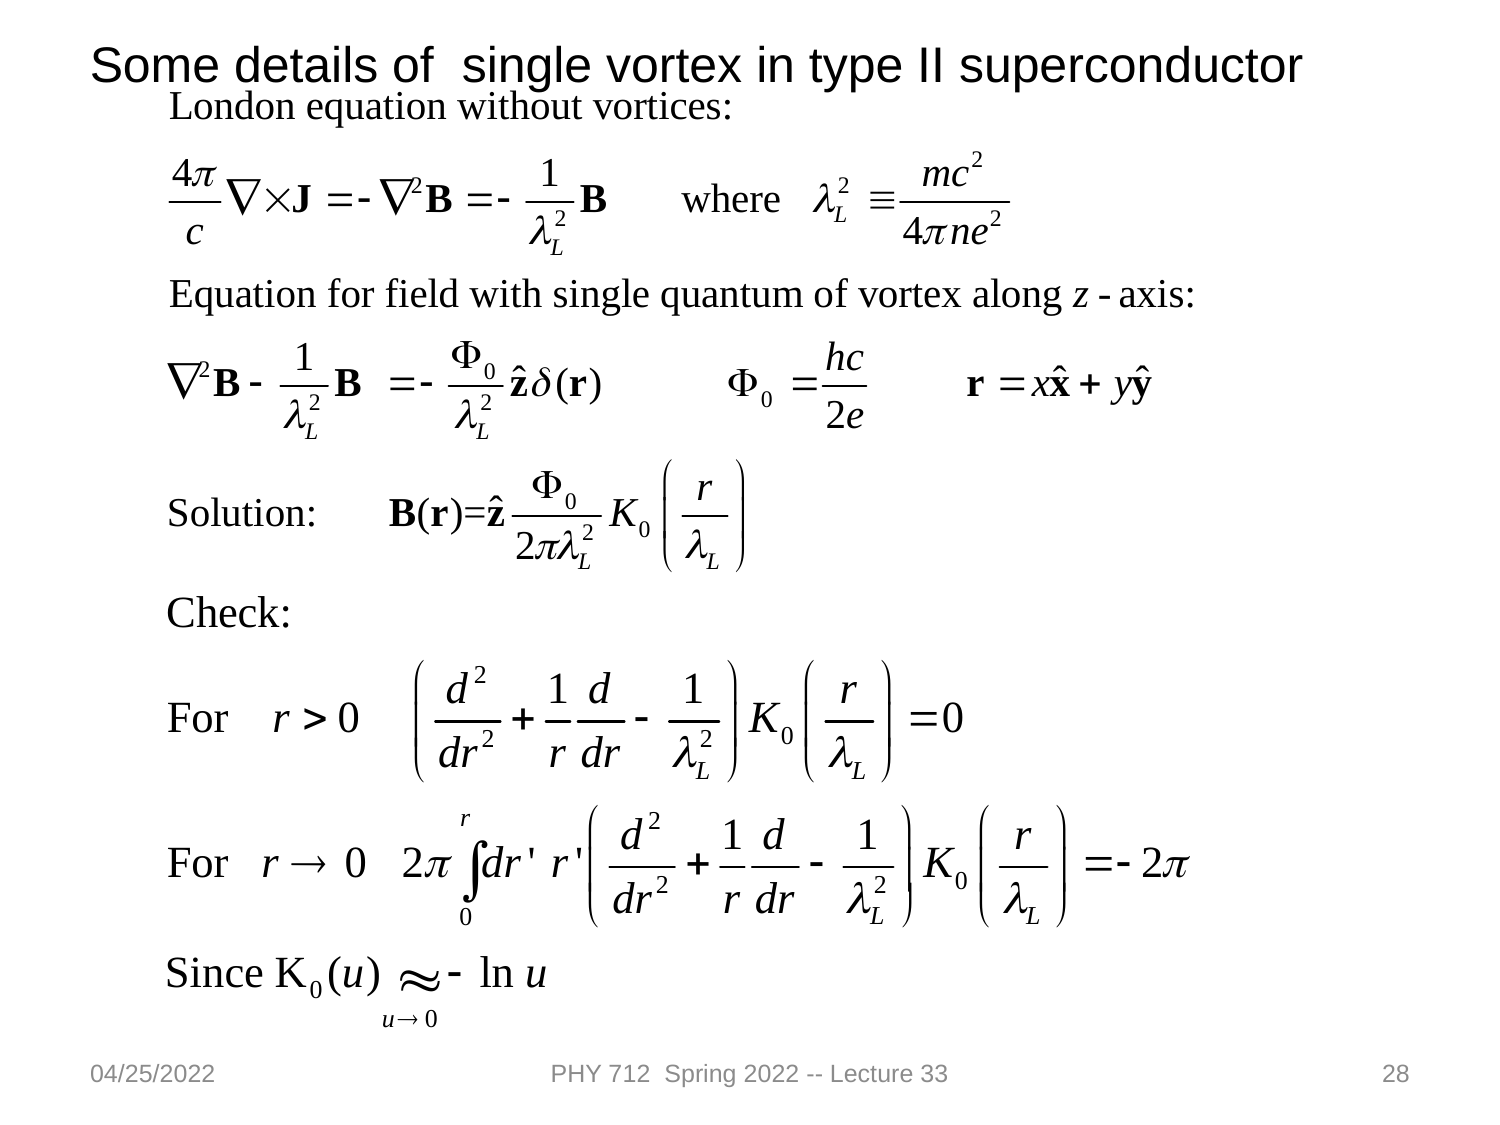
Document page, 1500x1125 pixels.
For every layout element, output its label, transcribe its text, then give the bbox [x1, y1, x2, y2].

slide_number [75, 1042, 425, 1103]
text_box Some details of single vortex in type II superconductor [74, 24, 1363, 100]
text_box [162, 81, 1200, 582]
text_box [162, 590, 1213, 1034]
footer PHY 712 Spring 2022 -- Lecture 33 [512, 1043, 988, 1103]
slide_number 28 [1074, 1042, 1425, 1103]
